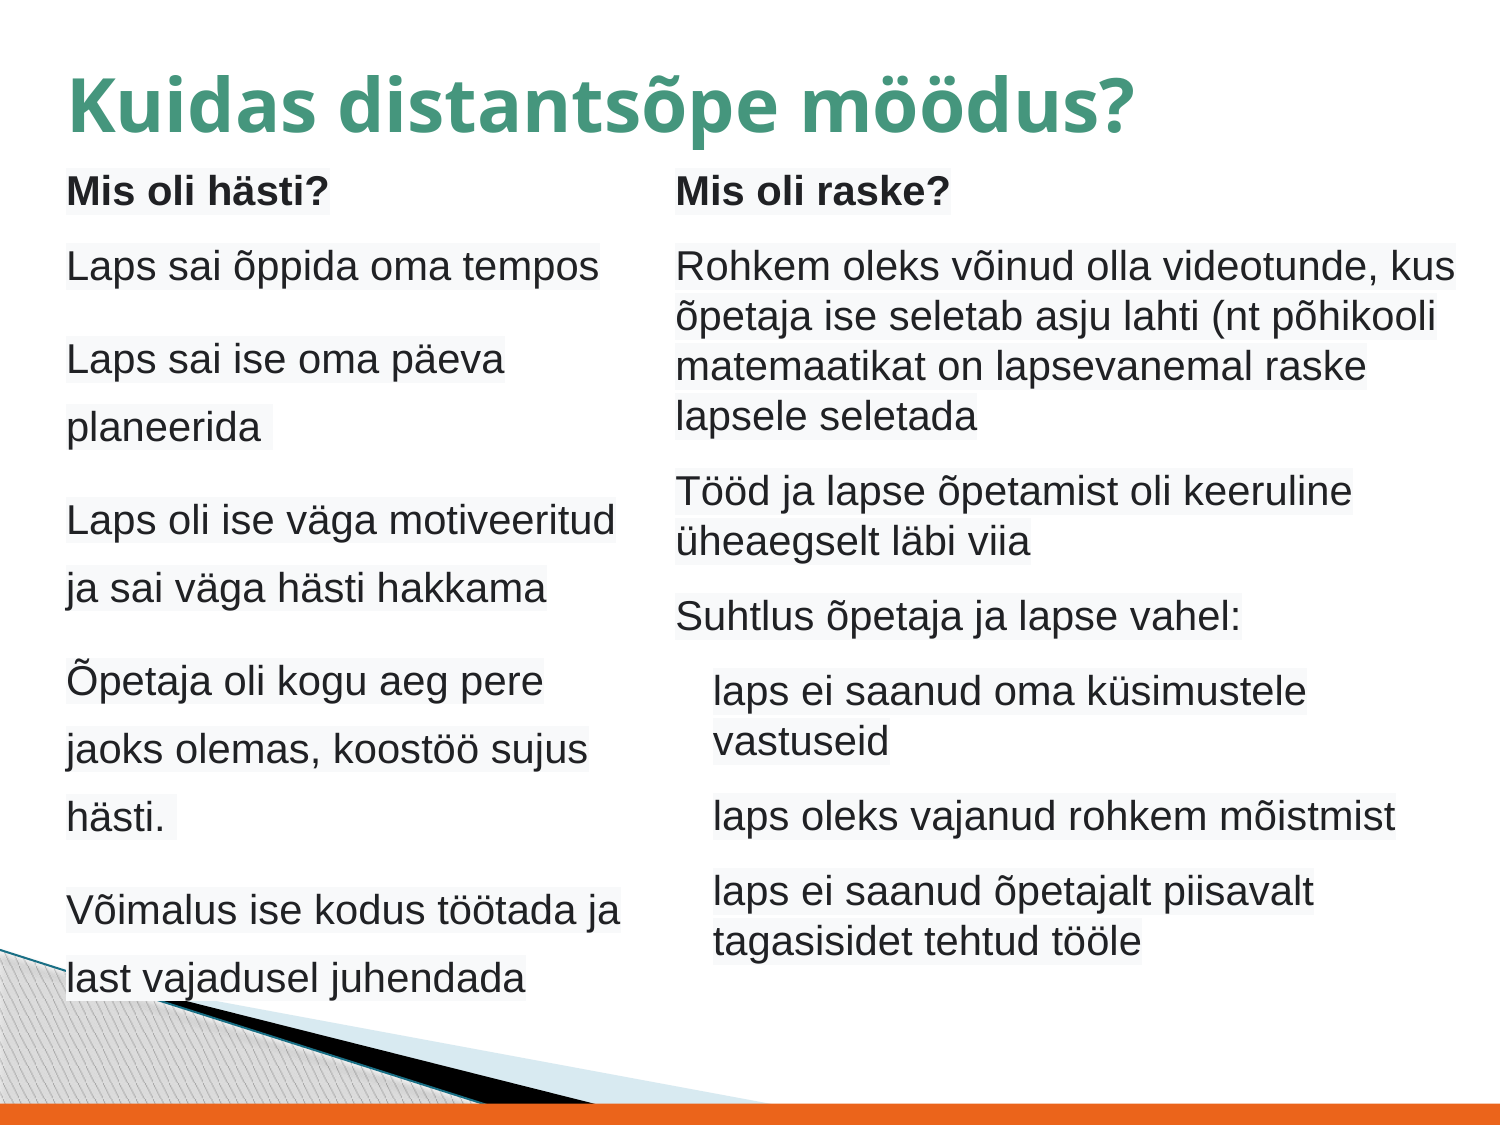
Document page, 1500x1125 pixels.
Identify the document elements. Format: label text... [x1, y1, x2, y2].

title Kuidas distantsõpe möödus? [51, 42, 1449, 149]
list Mis oli hästi? Laps sai õppida oma tempos Laps sai ise oma päeva planeerida Laps oli ise väga motiveeritud ja sai väga hästi hakkama Õpetaja oli kogu aeg pere jaoks olemas, koostöö sujus hästi. Võimalus ise kodus töötada ja last vajadusel juhendada [51, 149, 660, 854]
list Mis oli raske? Rohkem oleks võinud olla videotunde, kus õpetaja ise seletab asju lahti (nt põhikooli matemaatikat on lapsevanemal raske lapsele seletada Tööd ja lapse õpetamist oli keeruline üheaegselt läbi viia Suhtlus õpetaja ja lapse vahel: laps ei saanud oma küsimustele vastuseid laps oleks vajanud rohkem mõistmist laps ei saanud õpetajalt piisavalt tagasisidet tehtud tööle [660, 149, 1500, 916]
